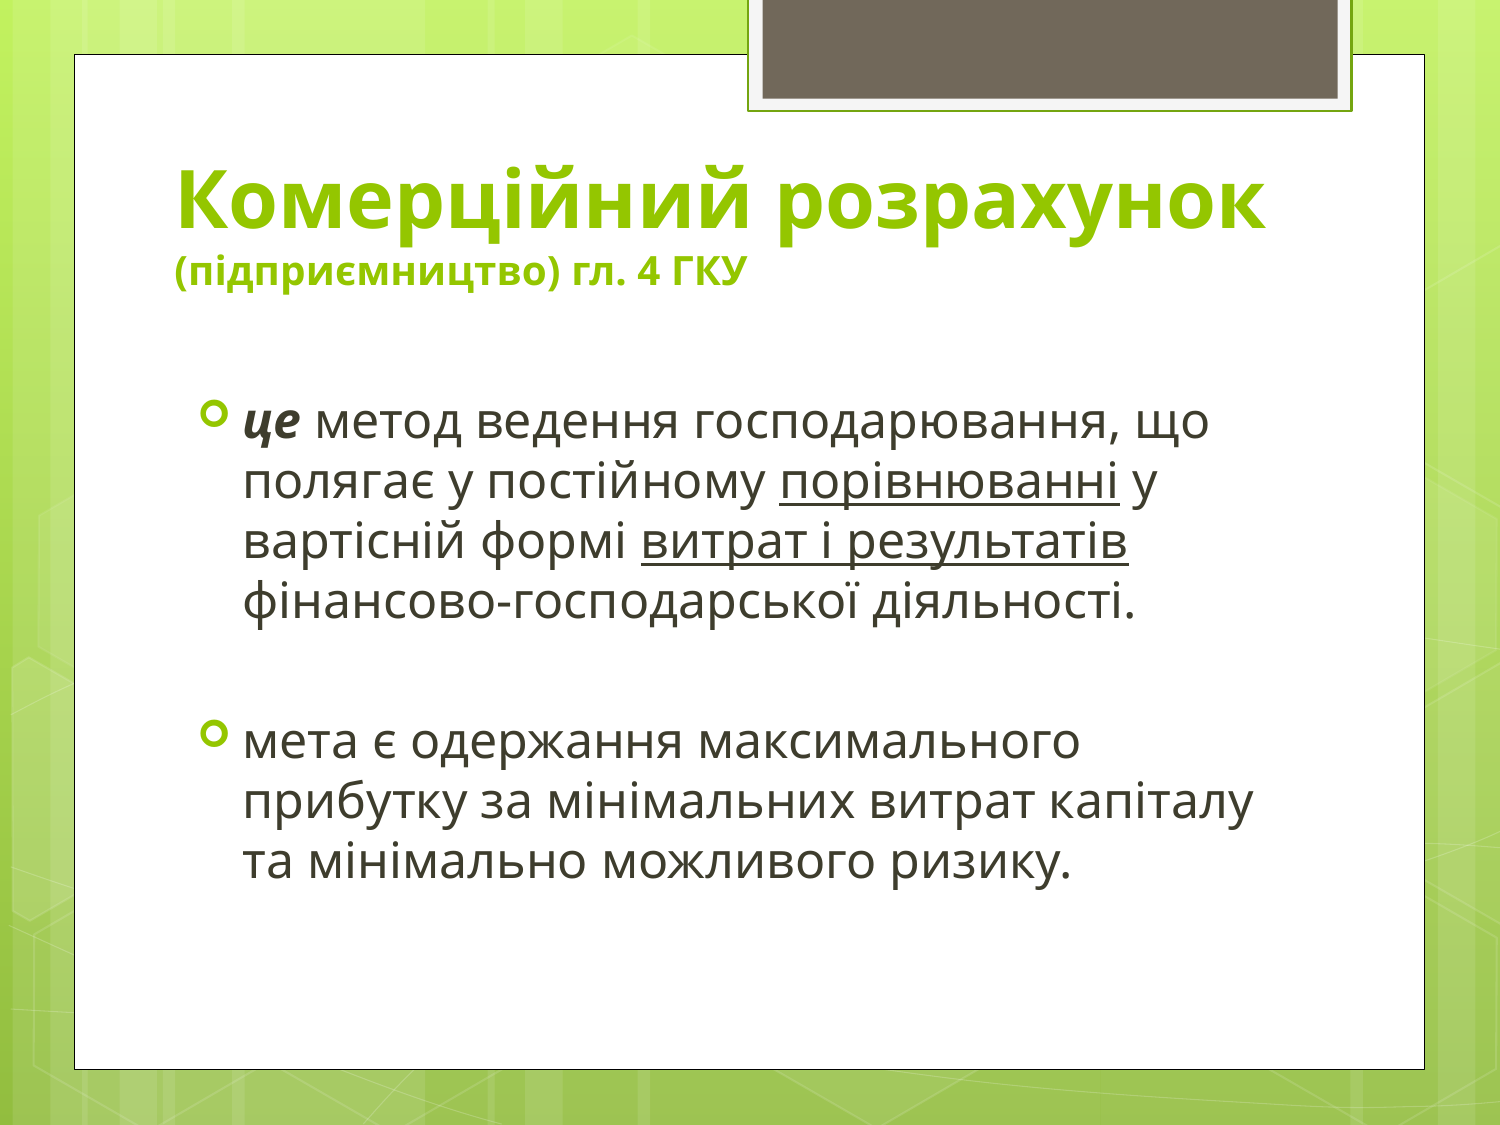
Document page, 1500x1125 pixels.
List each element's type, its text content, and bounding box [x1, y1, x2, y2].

title Комерційний розрахунок (підприємництво) гл. 4 ГКУ [159, 113, 1312, 302]
list це метод ведення господарювання, що полягає у постійному порівнюванні у вартісній формі витрат і результатів фінансово-господарської діяльності. мета є одержання максимального прибутку за мінімальних витрат капіталу та мінімально можливого ризику. [171, 381, 1283, 957]
